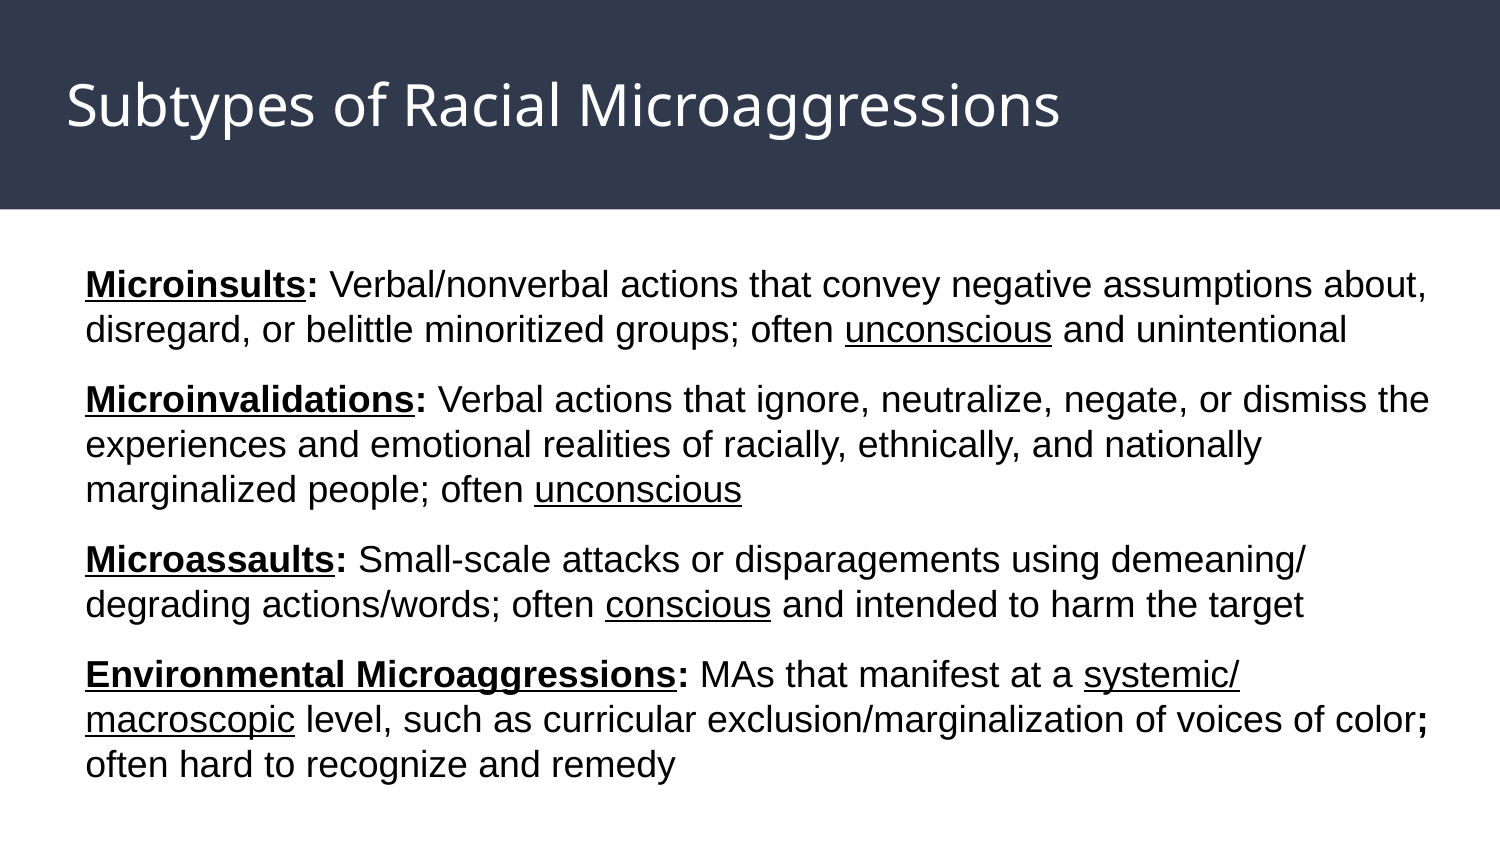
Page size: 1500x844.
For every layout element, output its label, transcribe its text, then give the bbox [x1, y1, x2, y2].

text_box Microinsults: Verbal/nonverbal actions that convey negative assumptions about, disregard, or belittle minoritized groups; often unconscious and unintentional Microinvalidations: Verbal actions that ignore, neutralize, negate, or dismiss the experiences and emotional realities of racially, ethnically, and nationally marginalized people; often unconscious Microassaults: Small-scale attacks or disparagements using demeaning/ degrading actions/words; often conscious and intended to harm the target Environmental Microaggressions: MAs that manifest at a systemic/ macroscopic level, such as curricular exclusion/marginalization of voices of color; often hard to recognize and remedy [70, 228, 1449, 844]
title Subtypes of Racial Microaggressions [51, 53, 1449, 185]
